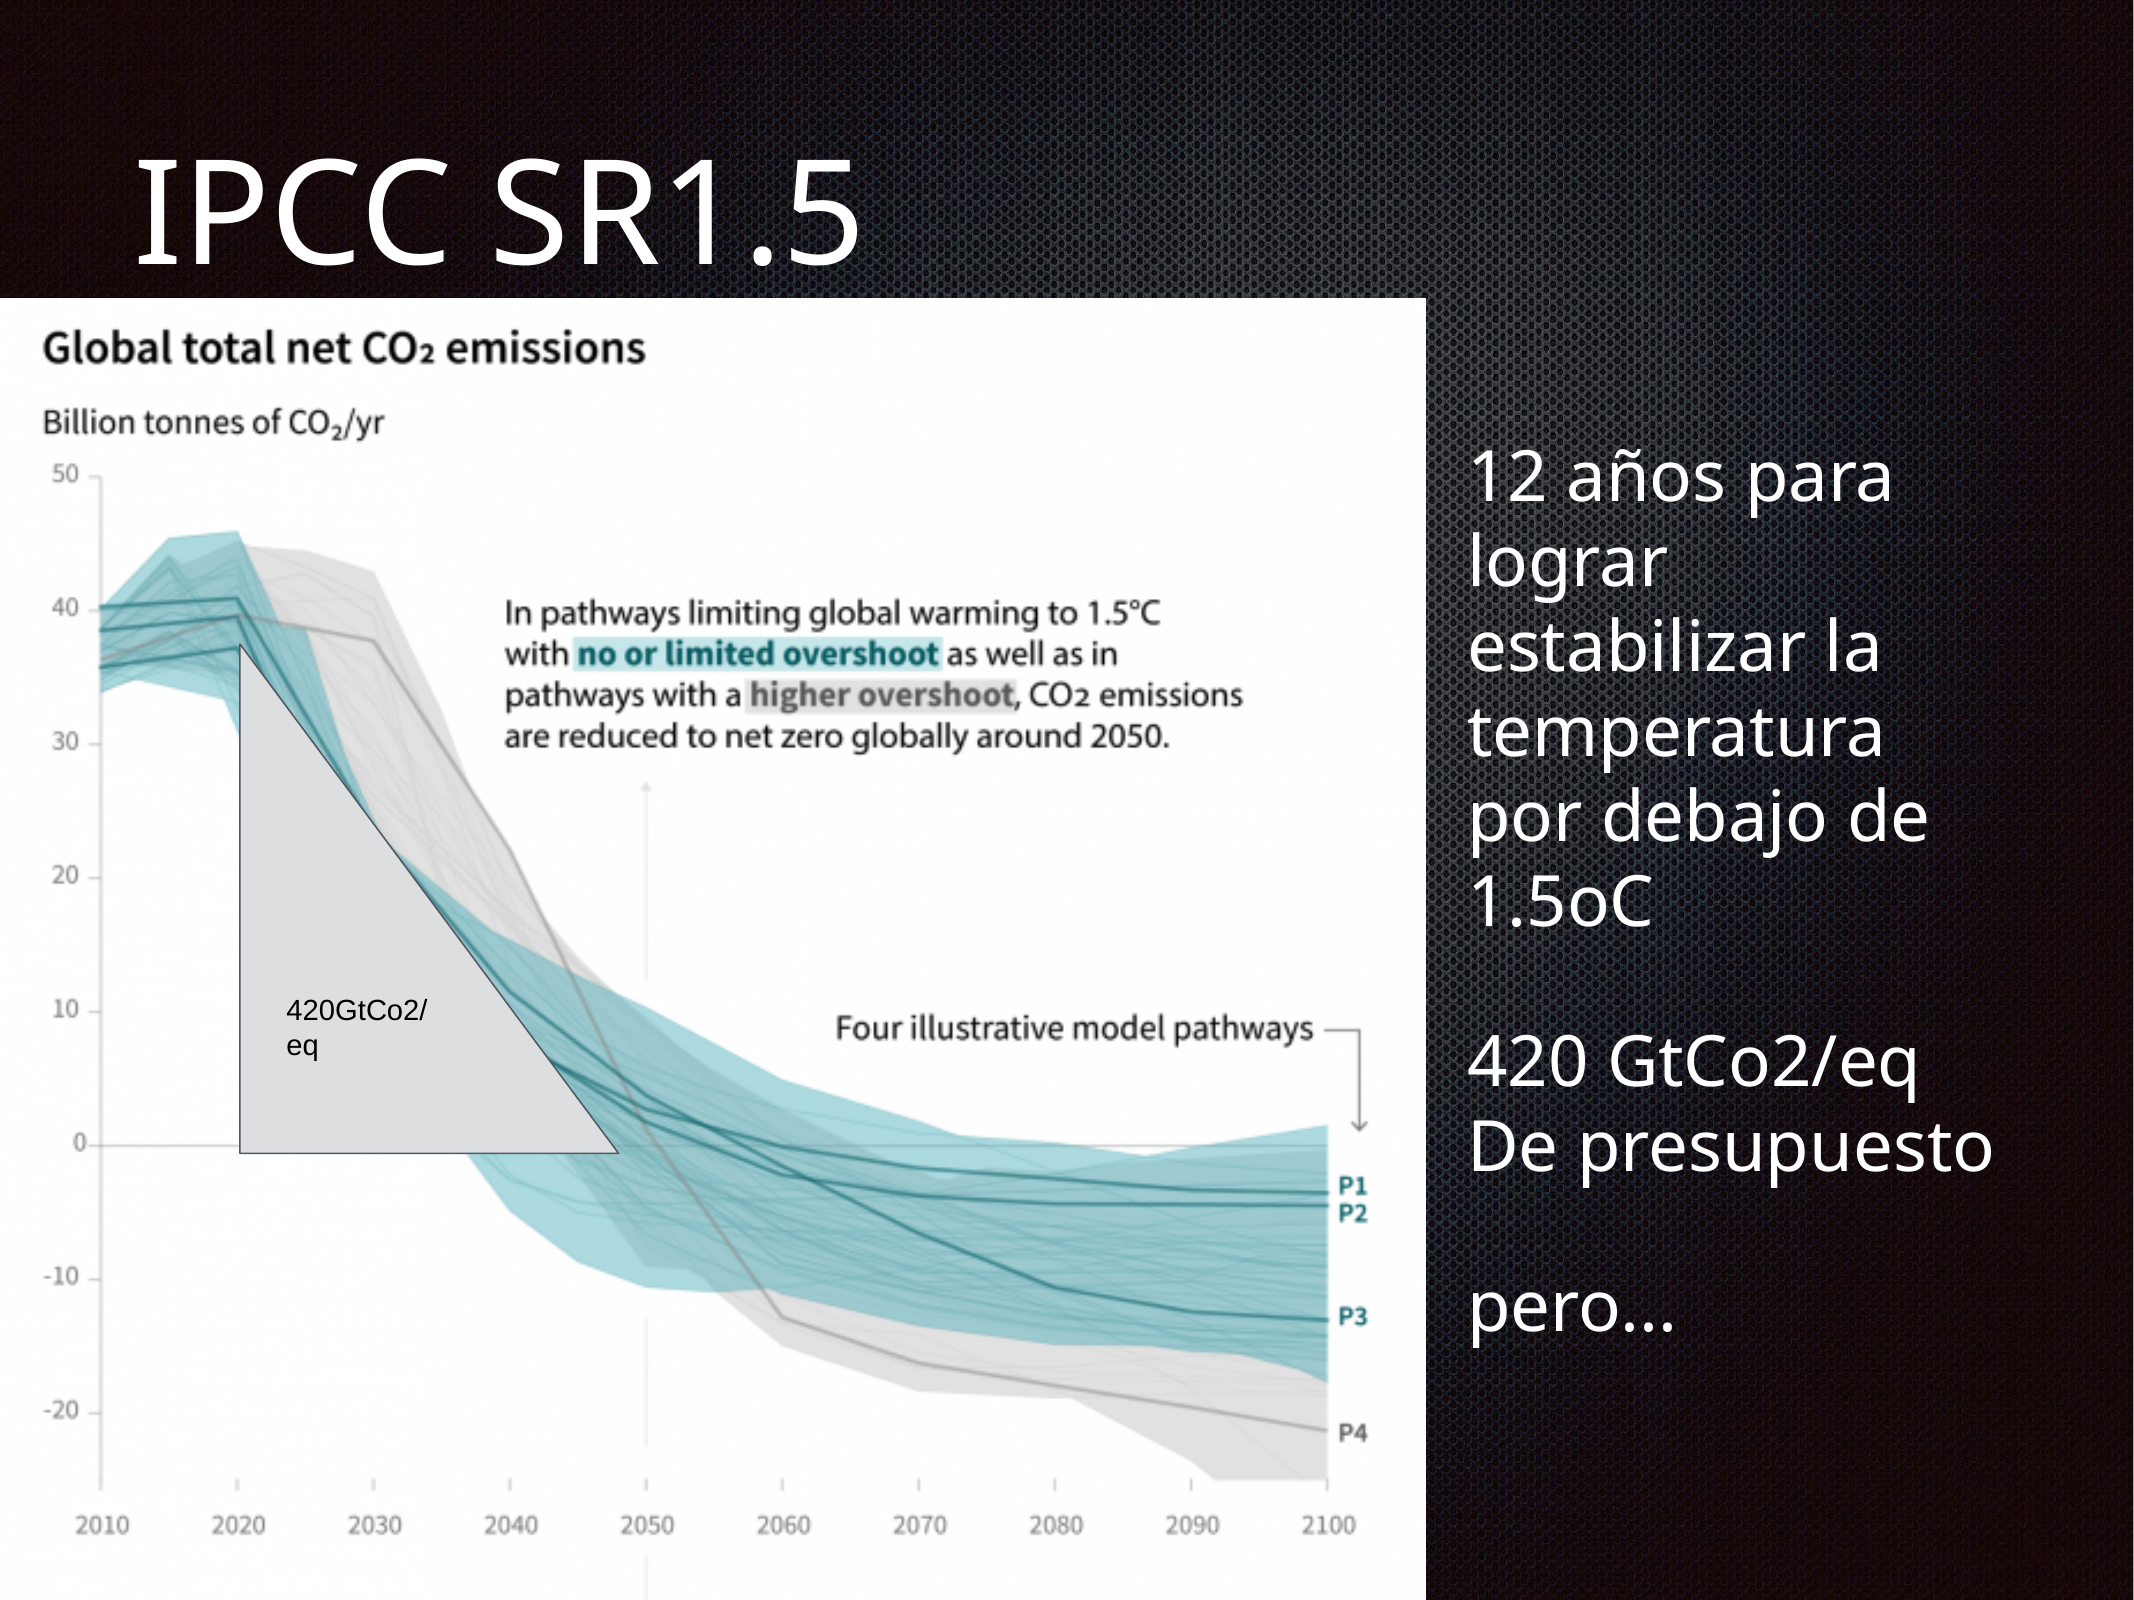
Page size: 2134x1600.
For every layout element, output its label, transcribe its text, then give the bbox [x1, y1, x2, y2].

picture [0, 0, 2134, 1600]
title IPCC SR1.5 [128, 56, 2005, 357]
list 12 años para lograr estabilizar la temperatura por debajo de 1.5oC 420 GtCo2/eq De presupuesto pero... [1462, 298, 2005, 1477]
